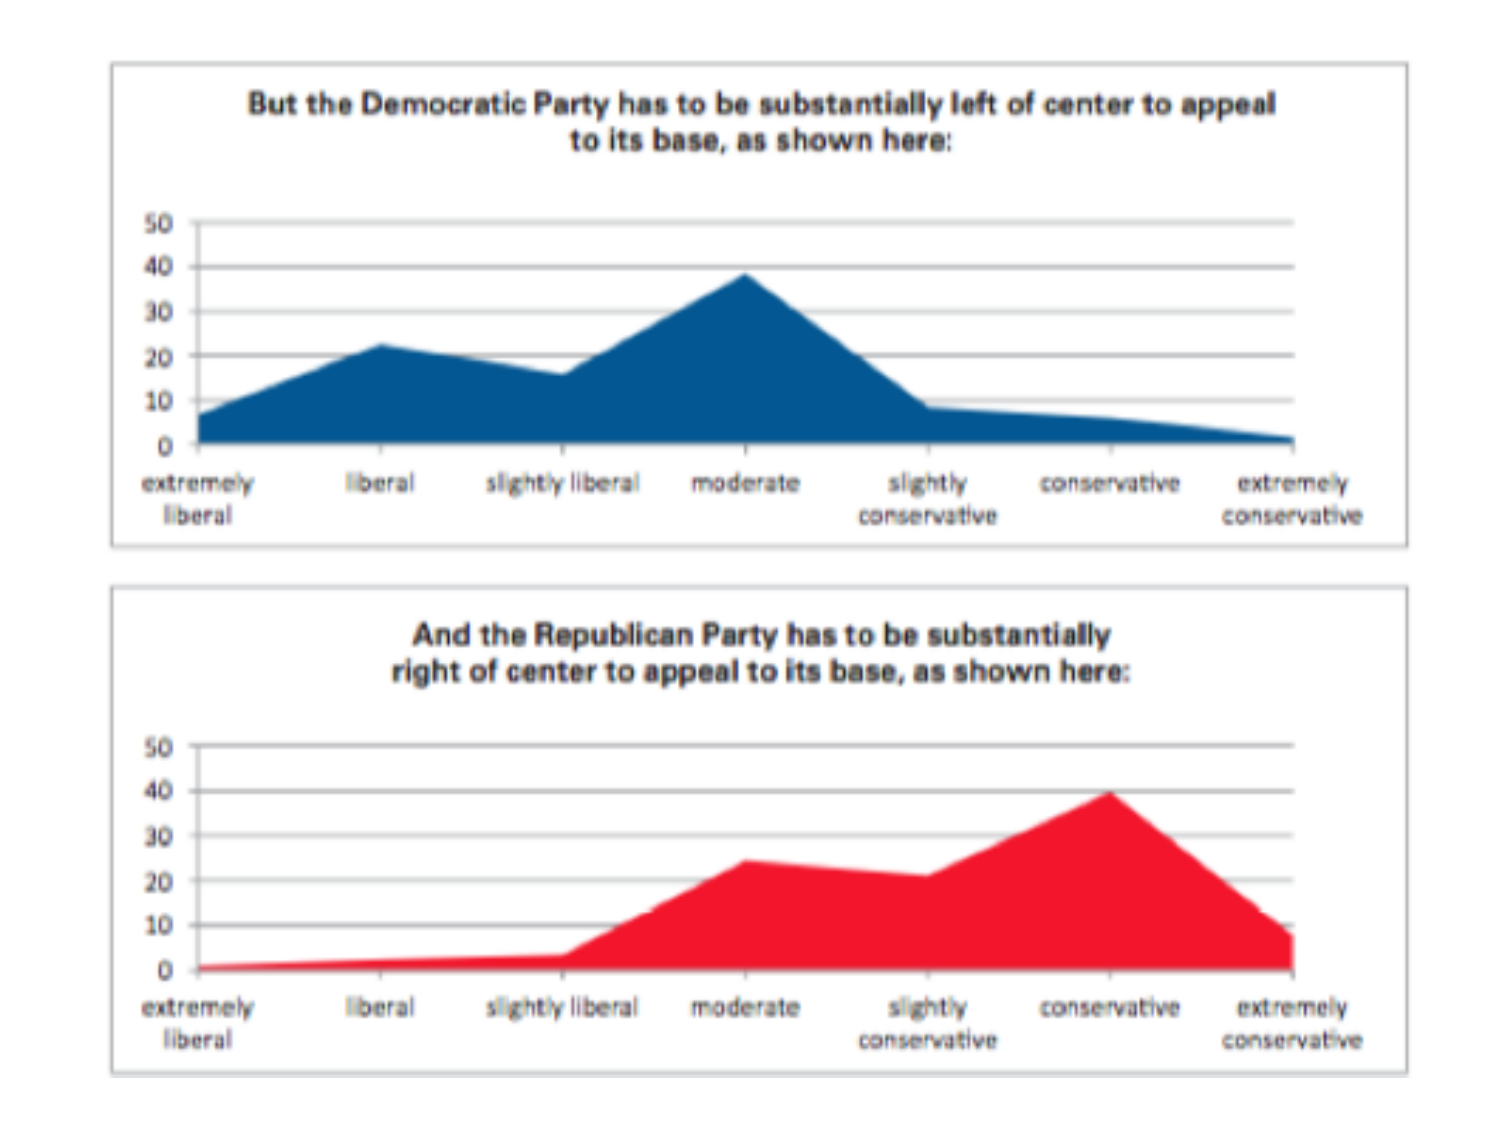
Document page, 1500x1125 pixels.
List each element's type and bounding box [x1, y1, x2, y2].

picture [103, 59, 1415, 1078]
